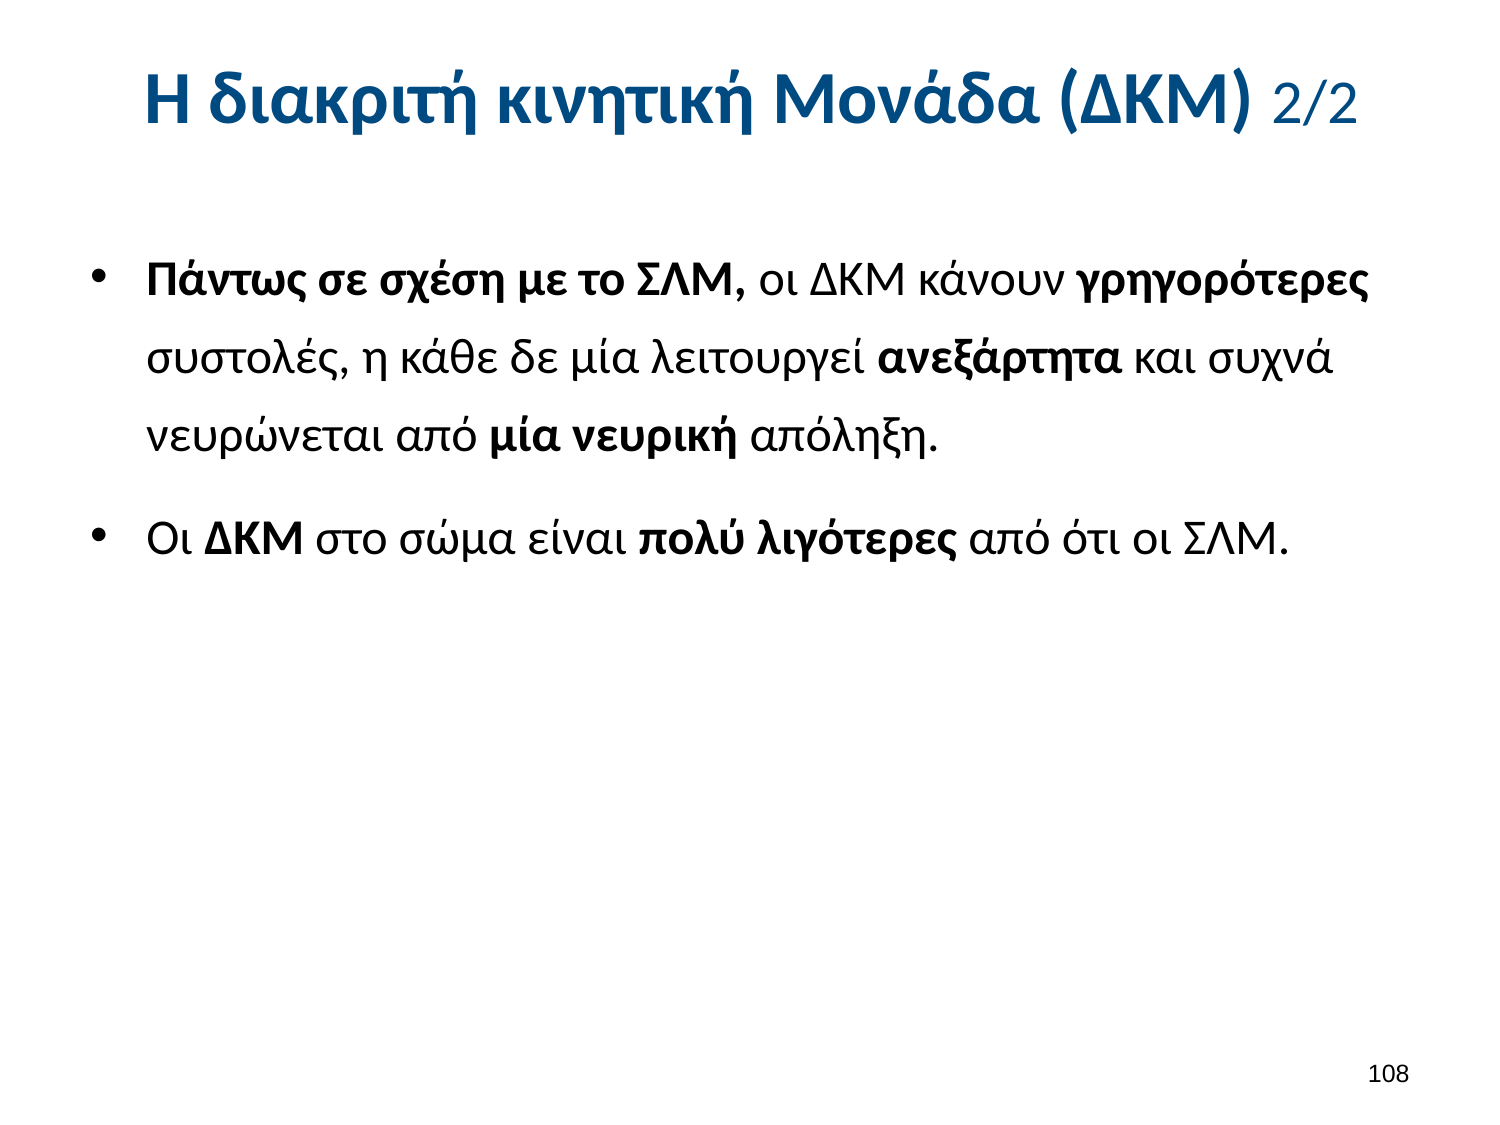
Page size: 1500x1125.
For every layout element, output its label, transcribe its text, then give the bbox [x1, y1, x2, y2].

list Πάντως σε σχέση με το ΣΛΜ, οι ΔΚΜ κάνουν γρηγορότερες συστολές, η κάθε δε μία λειτουργεί ανεξάρτητα και συχνά νευρώνεται από μία νευρική απόληξη. Οι ΔΚΜ στο σώμα είναι πολύ λιγότερες από ότι οι ΣΛΜ. [75, 219, 1425, 1024]
title Η διακριτή κινητική Μονάδα (ΔΚΜ) 2/2 [76, 19, 1427, 169]
slide_number 107 [1074, 1042, 1425, 1103]
